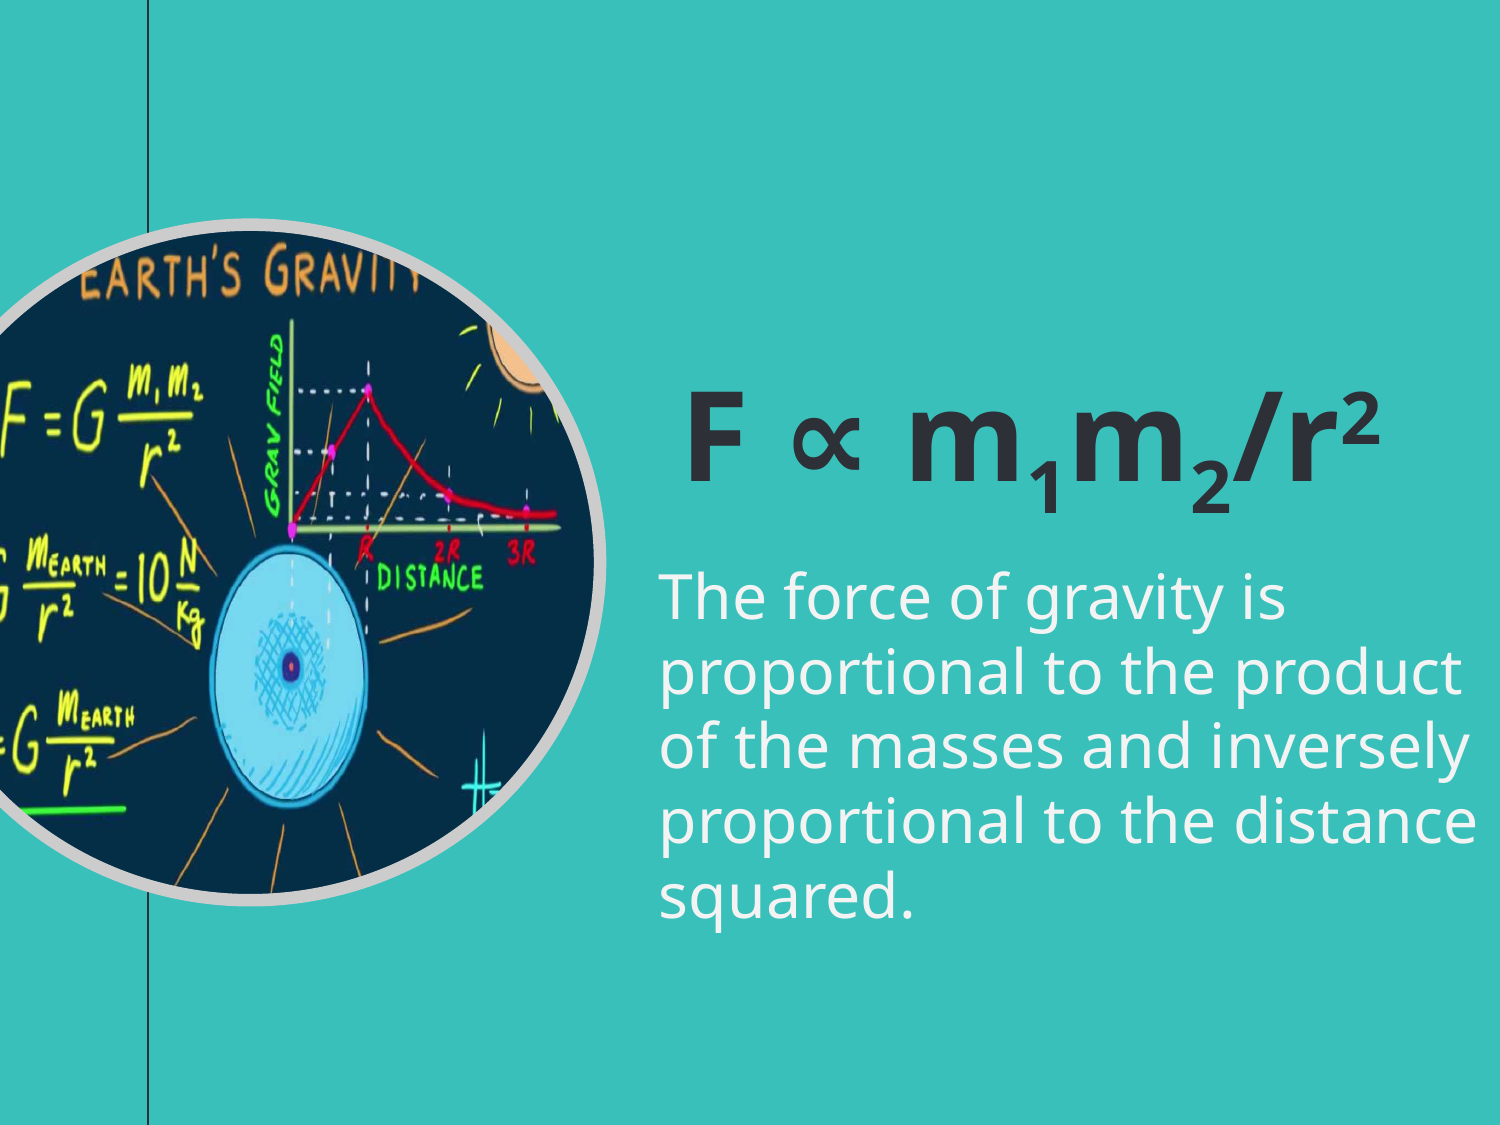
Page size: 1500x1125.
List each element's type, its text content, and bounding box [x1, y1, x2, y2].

subtitle The force of gravity is proportional to the product of the masses and inversely proportional to the distance squared. [643, 541, 1500, 759]
picture [0, 224, 601, 901]
title F ∝ m1m2/r2 [665, 315, 1450, 541]
